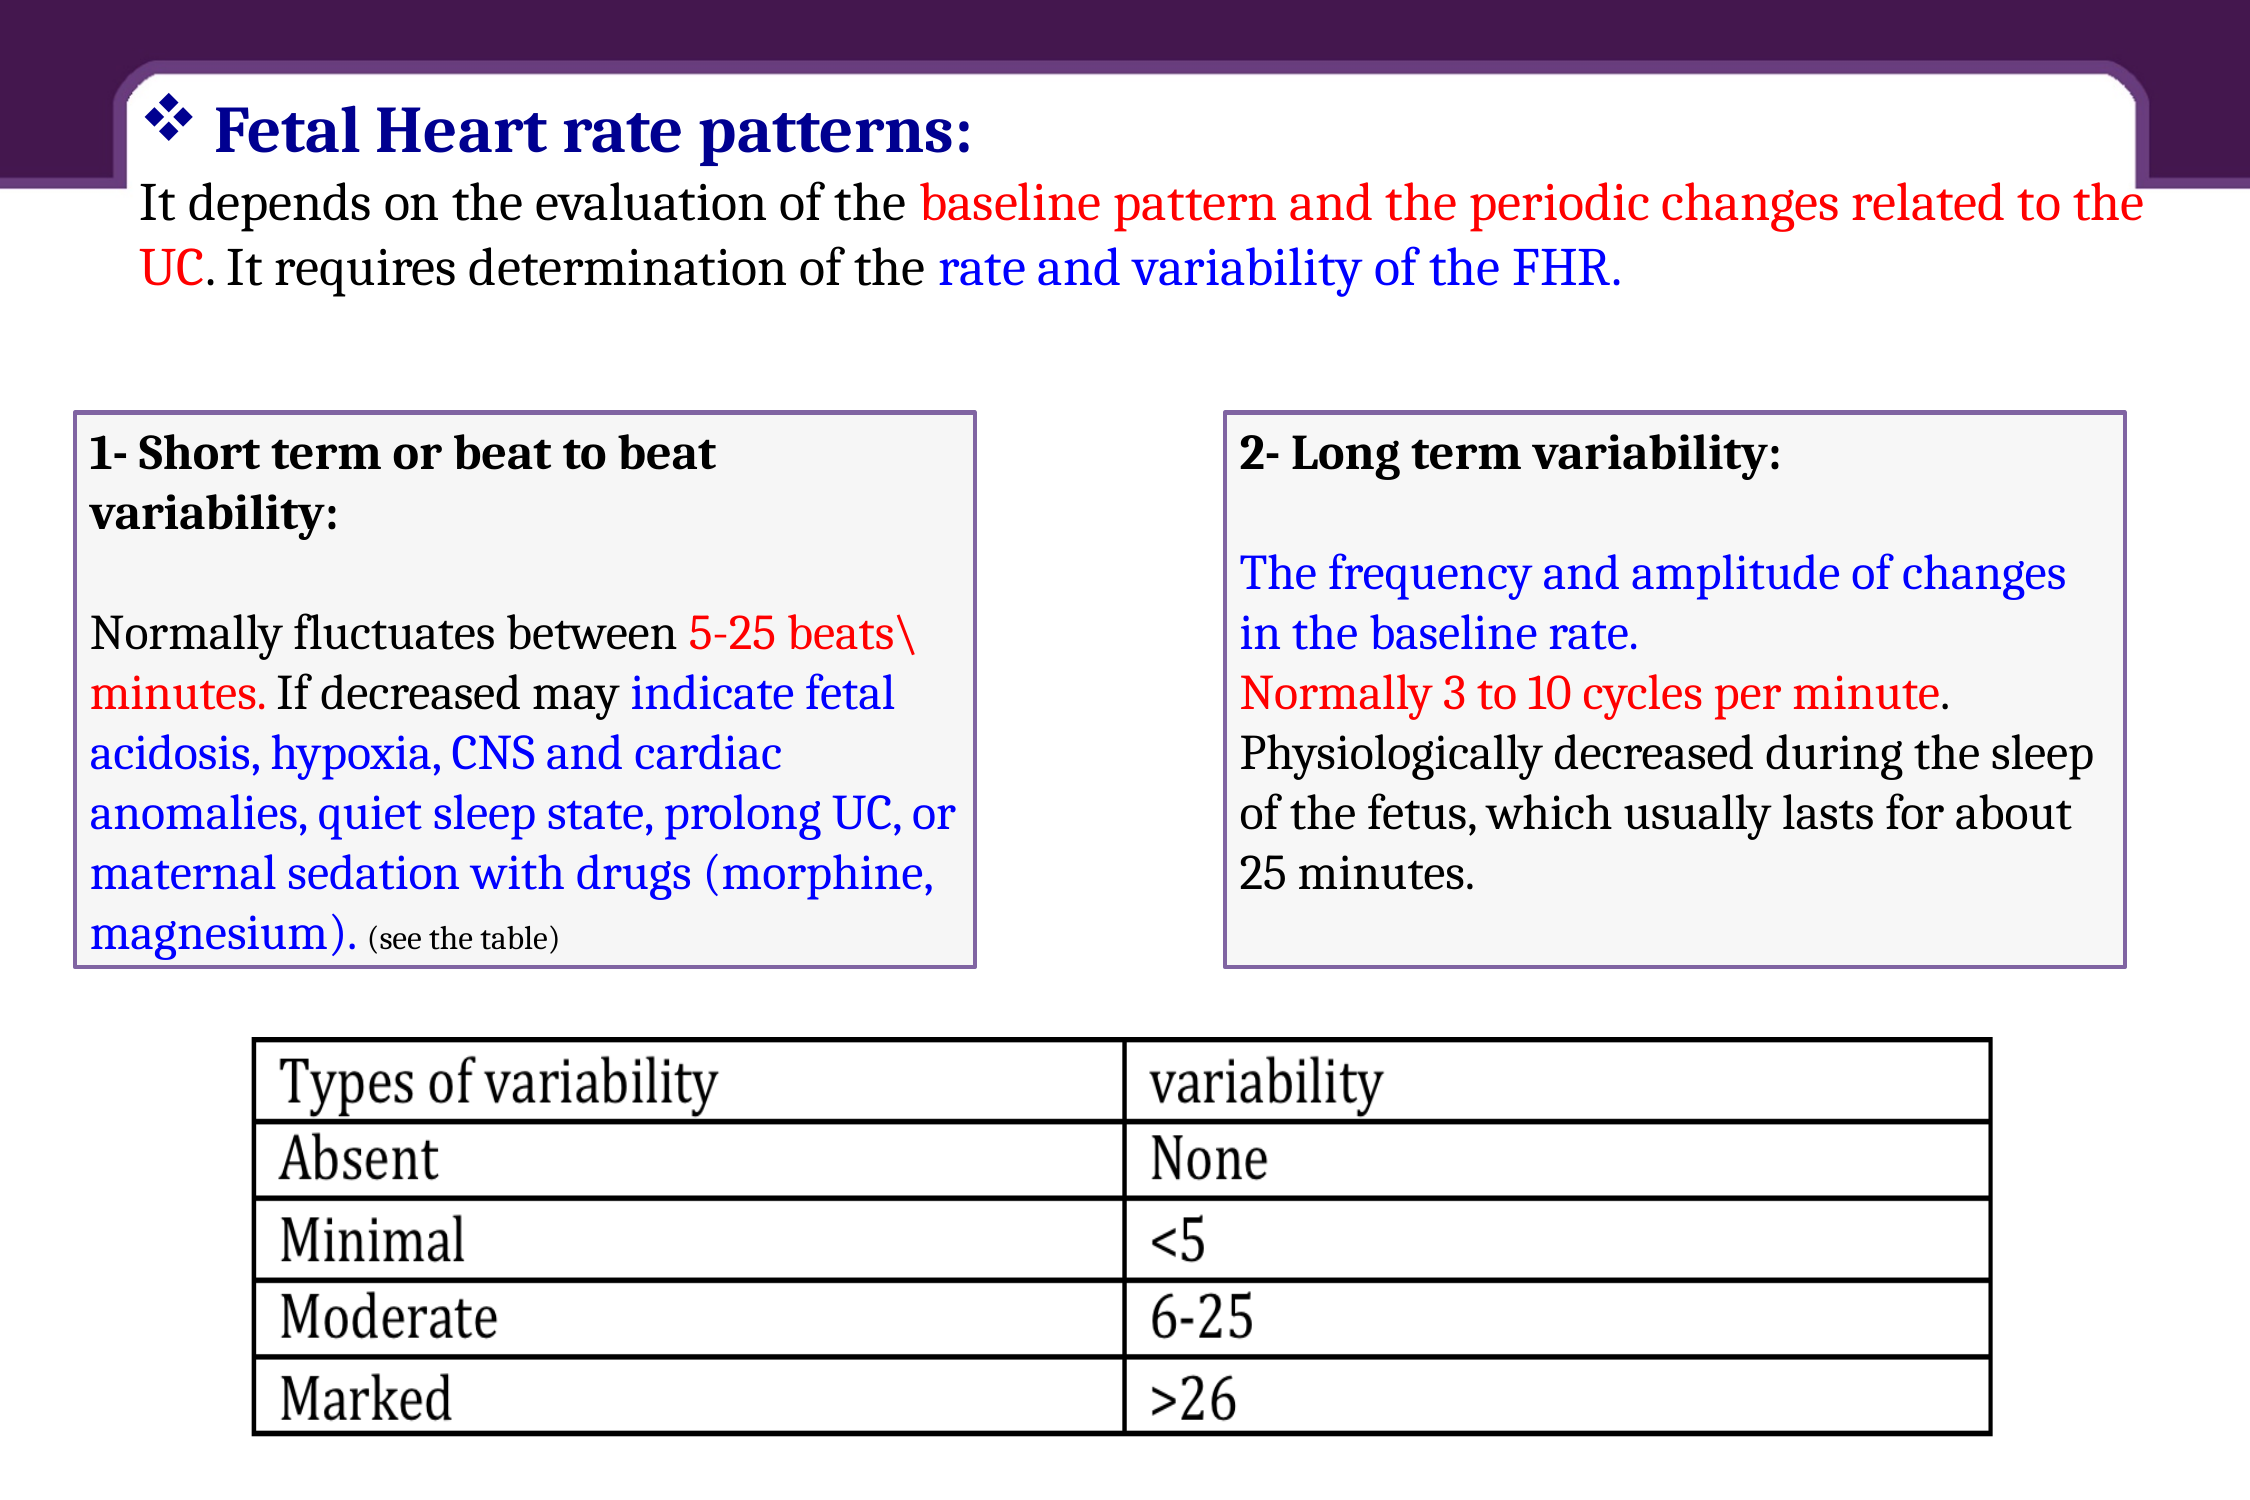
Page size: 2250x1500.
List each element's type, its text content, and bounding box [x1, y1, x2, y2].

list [0, 0, 2250, 212]
text_box 2- Long term variability: The frequency and amplitude of changes in the baseline rate. Normally 3 to 10 cycles per minute. Physiologically decreased during the sleep of the fetus, which usually lasts for about 25 minutes. [1223, 410, 2127, 969]
picture [249, 1037, 1993, 1441]
text_box 1- Short term or beat to beat variability: Normally fluctuates between 5-25 beats\minutes. If decreased may indicate fetal acidosis, hypoxia, CNS and cardiac anomalies, quiet sleep state, prolong UC, or maternal sedation with drugs (morphine, magnesium). (see the table) [73, 410, 977, 969]
text_box Fetal Heart rate patterns: It depends on the evaluation of the baseline pattern and the periodic changes related to the UC. It requires determination of the rate and variability of the FHR. [124, 223, 2163, 384]
